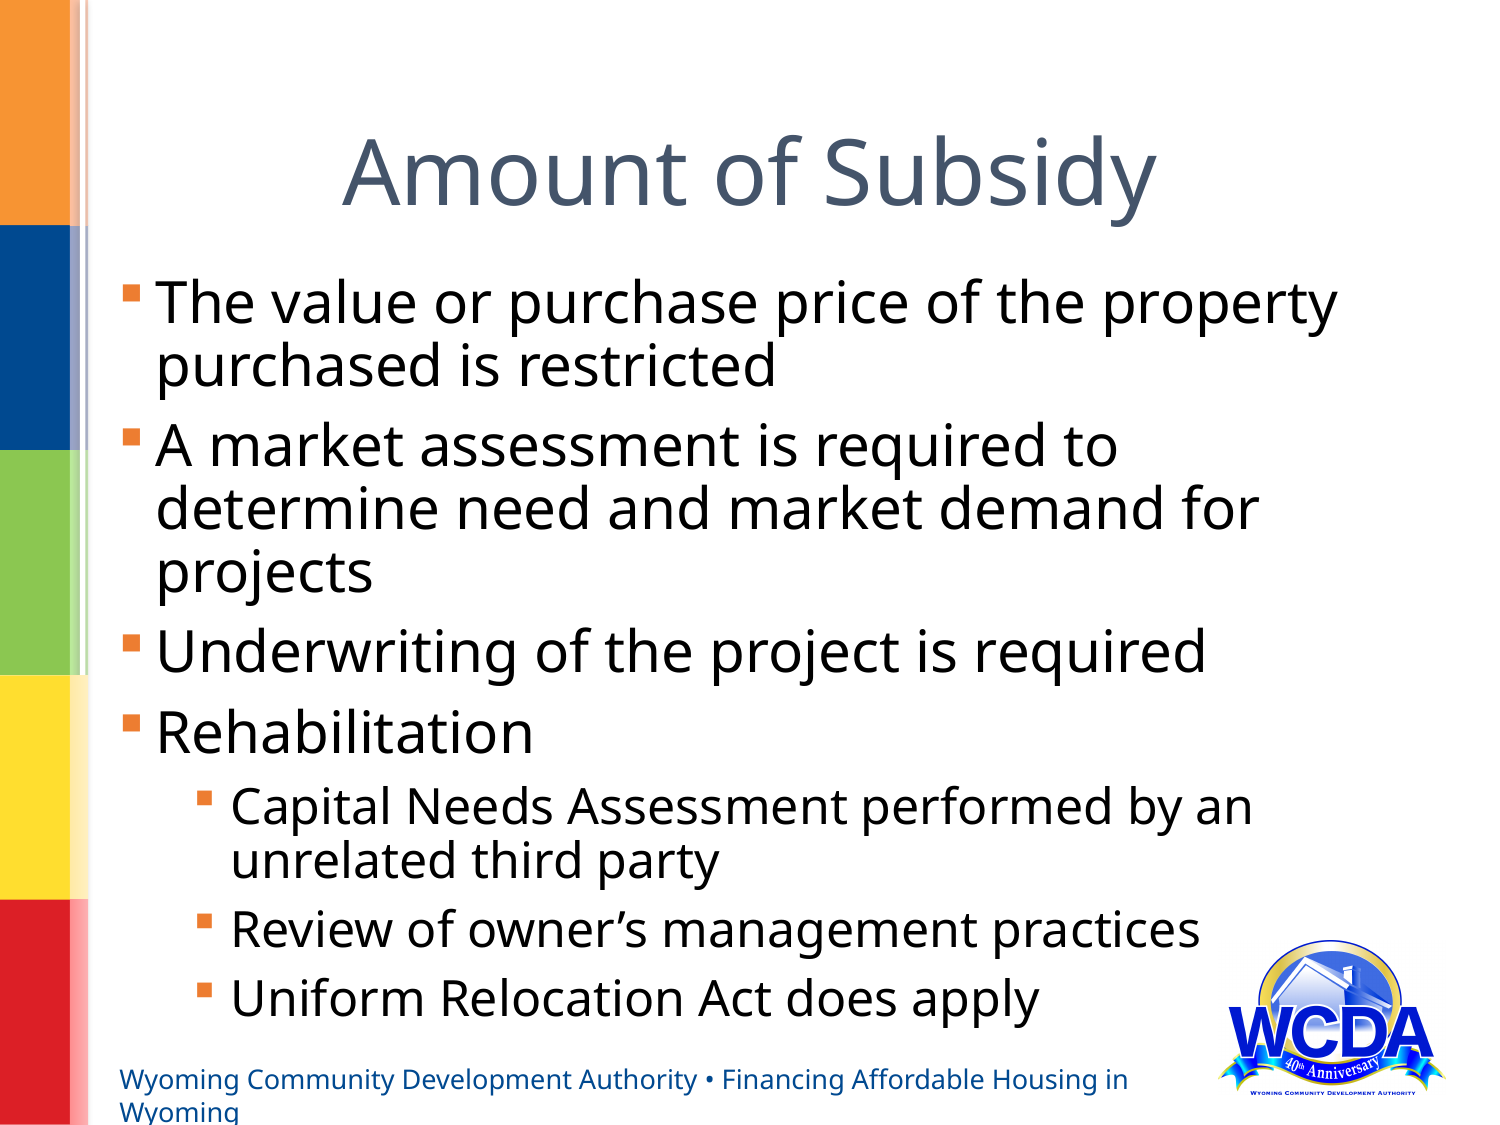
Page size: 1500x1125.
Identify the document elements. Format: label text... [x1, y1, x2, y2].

picture [1218, 940, 1446, 1095]
list The value or purchase price of the property purchased is restricted A market assessment is required to determine need and market demand for projects Underwriting of the project is required Rehabilitation Capital Needs Assessment performed by an unrelated third party Review of owner’s management practices Uniform Relocation Act does apply [103, 278, 1397, 1014]
title Amount of Subsidy [103, 59, 1397, 278]
